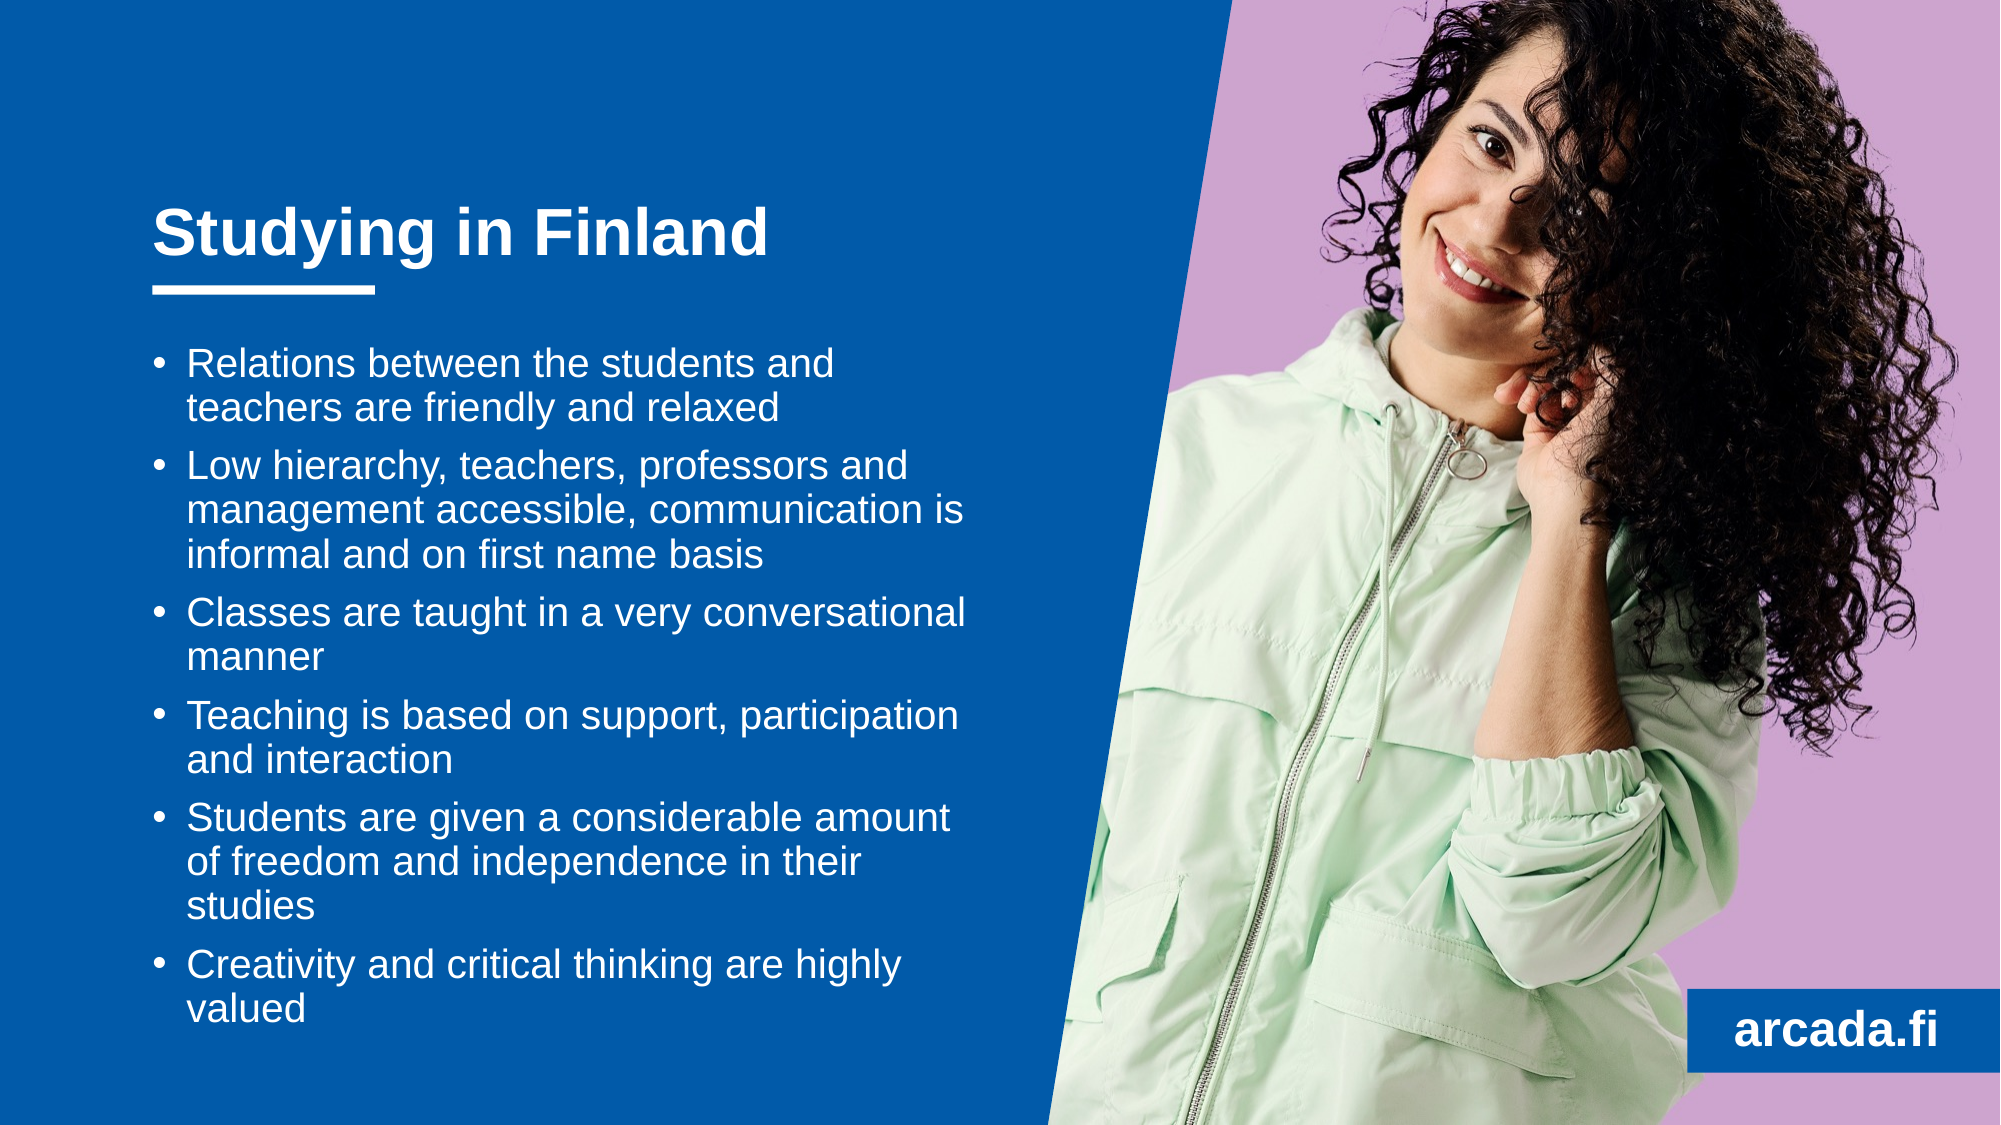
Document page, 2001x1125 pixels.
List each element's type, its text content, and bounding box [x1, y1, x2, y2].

picture [1048, 0, 2000, 1125]
list Relations between the students and teachers are friendly and relaxed Low hierarchy, teachers, professors and management accessible, communication is informal and on first name basis Classes are taught in a very conversational manner Teaching is based on support, participation and interaction Students are given a considerable amount of freedom and independence in their studies Creativity and critical thinking are highly valued [137, 334, 988, 1049]
title Studying in Finland [137, 59, 994, 278]
